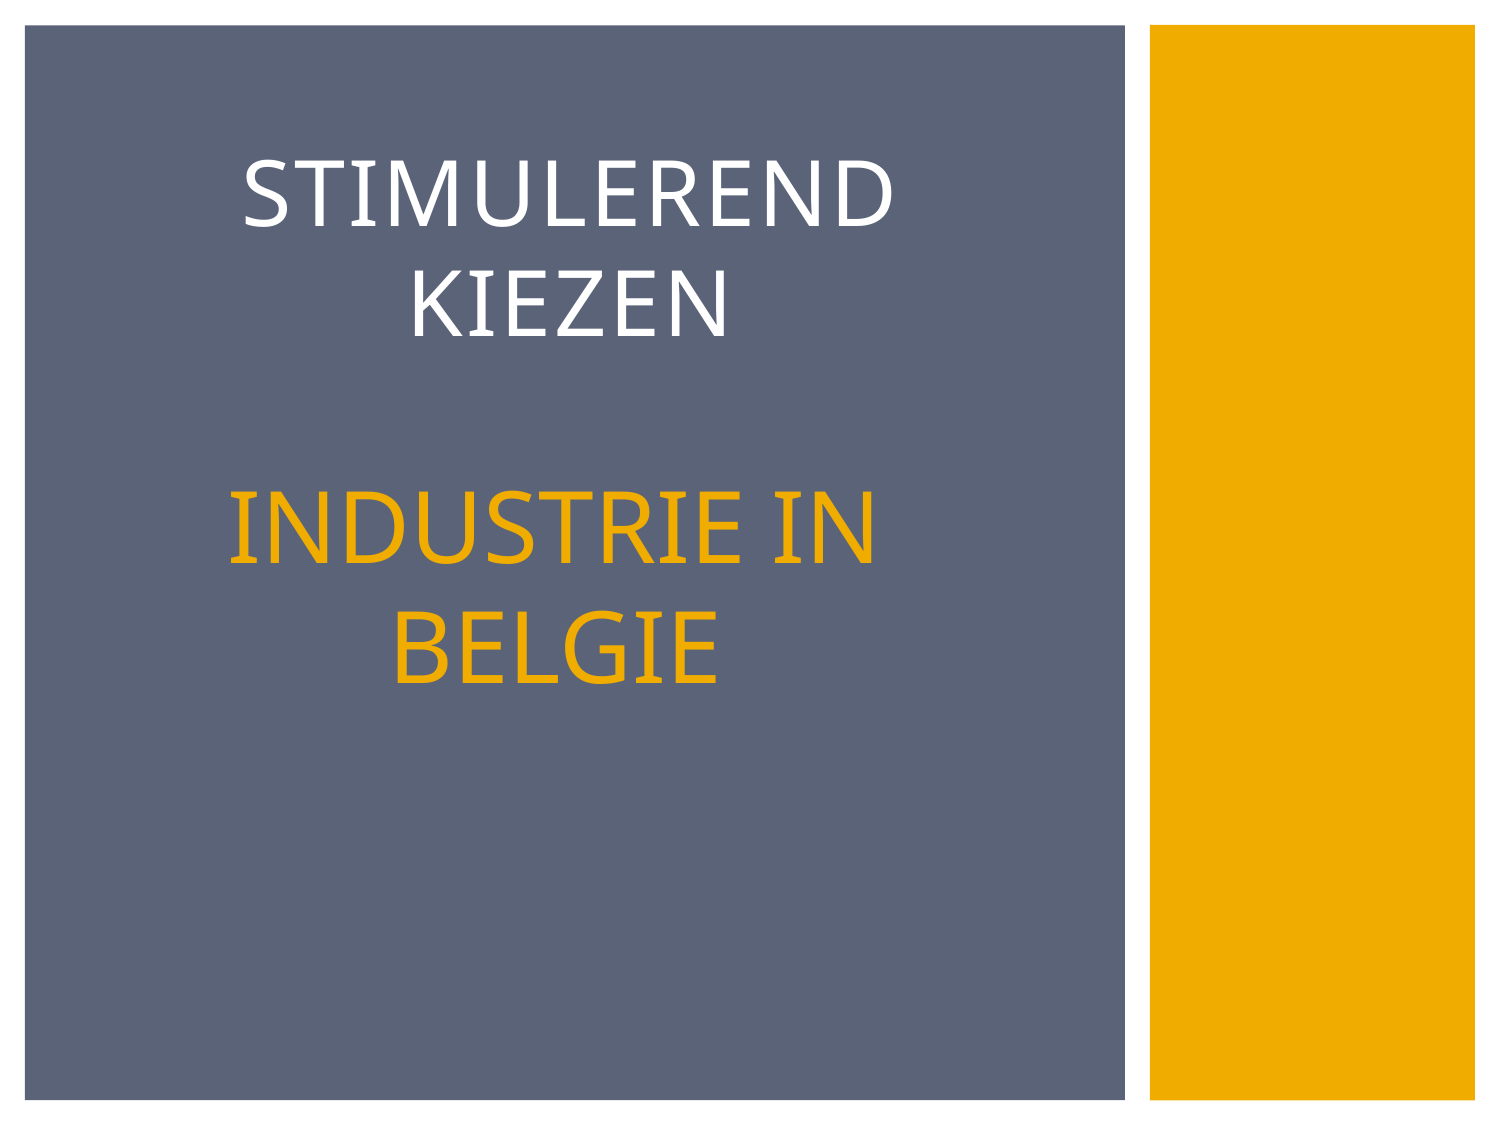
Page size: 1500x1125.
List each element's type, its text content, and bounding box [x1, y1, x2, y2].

title Stimulerend kiezen [53, 184, 1091, 485]
text_box INDUSTRIE IN BELGIE [76, 456, 1034, 711]
